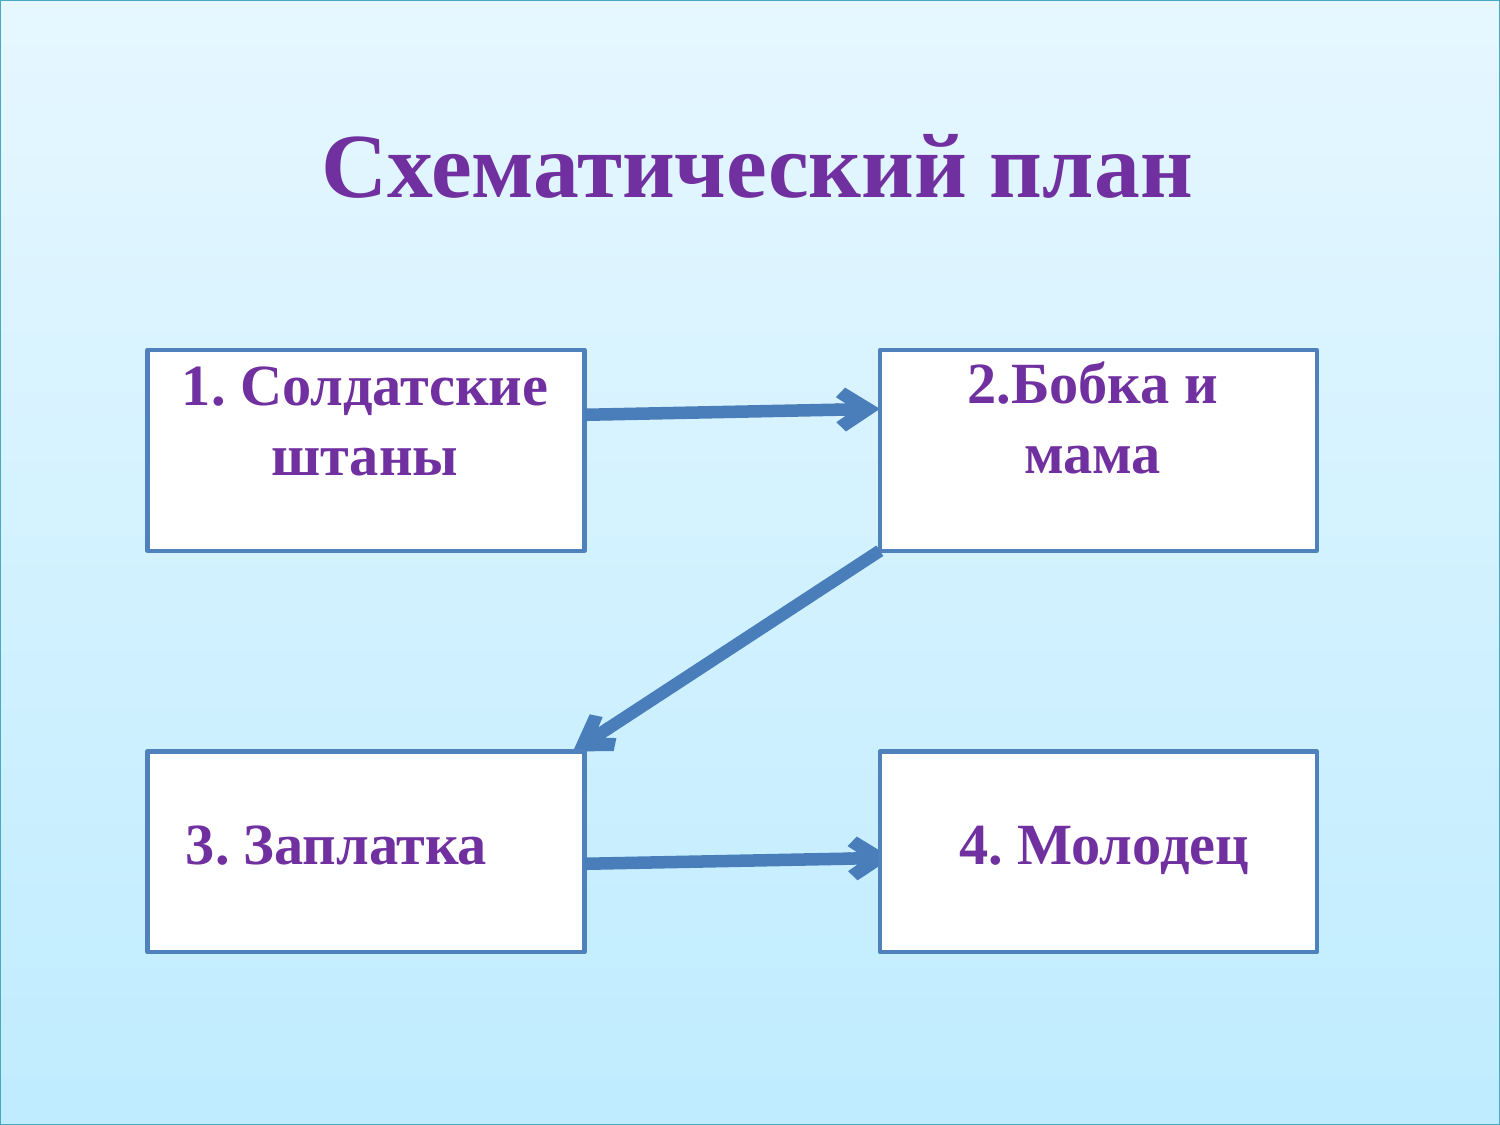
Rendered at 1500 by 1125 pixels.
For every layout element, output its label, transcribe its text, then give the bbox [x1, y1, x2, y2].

text_box 11. [145, 348, 587, 553]
text_box 3. Заплатка [171, 798, 538, 884]
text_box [572, 550, 881, 752]
text_box 11. [878, 348, 1319, 553]
text_box 1. Солдатские штаны [163, 339, 566, 495]
text_box 2.Бобка и мама [903, 337, 1282, 493]
text_box 11. [145, 749, 587, 954]
text_box 4. Молодец [927, 798, 1282, 884]
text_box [584, 857, 892, 865]
text_box 11. [878, 749, 1319, 954]
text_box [584, 408, 881, 416]
list Схематический план [0, 0, 1500, 1125]
